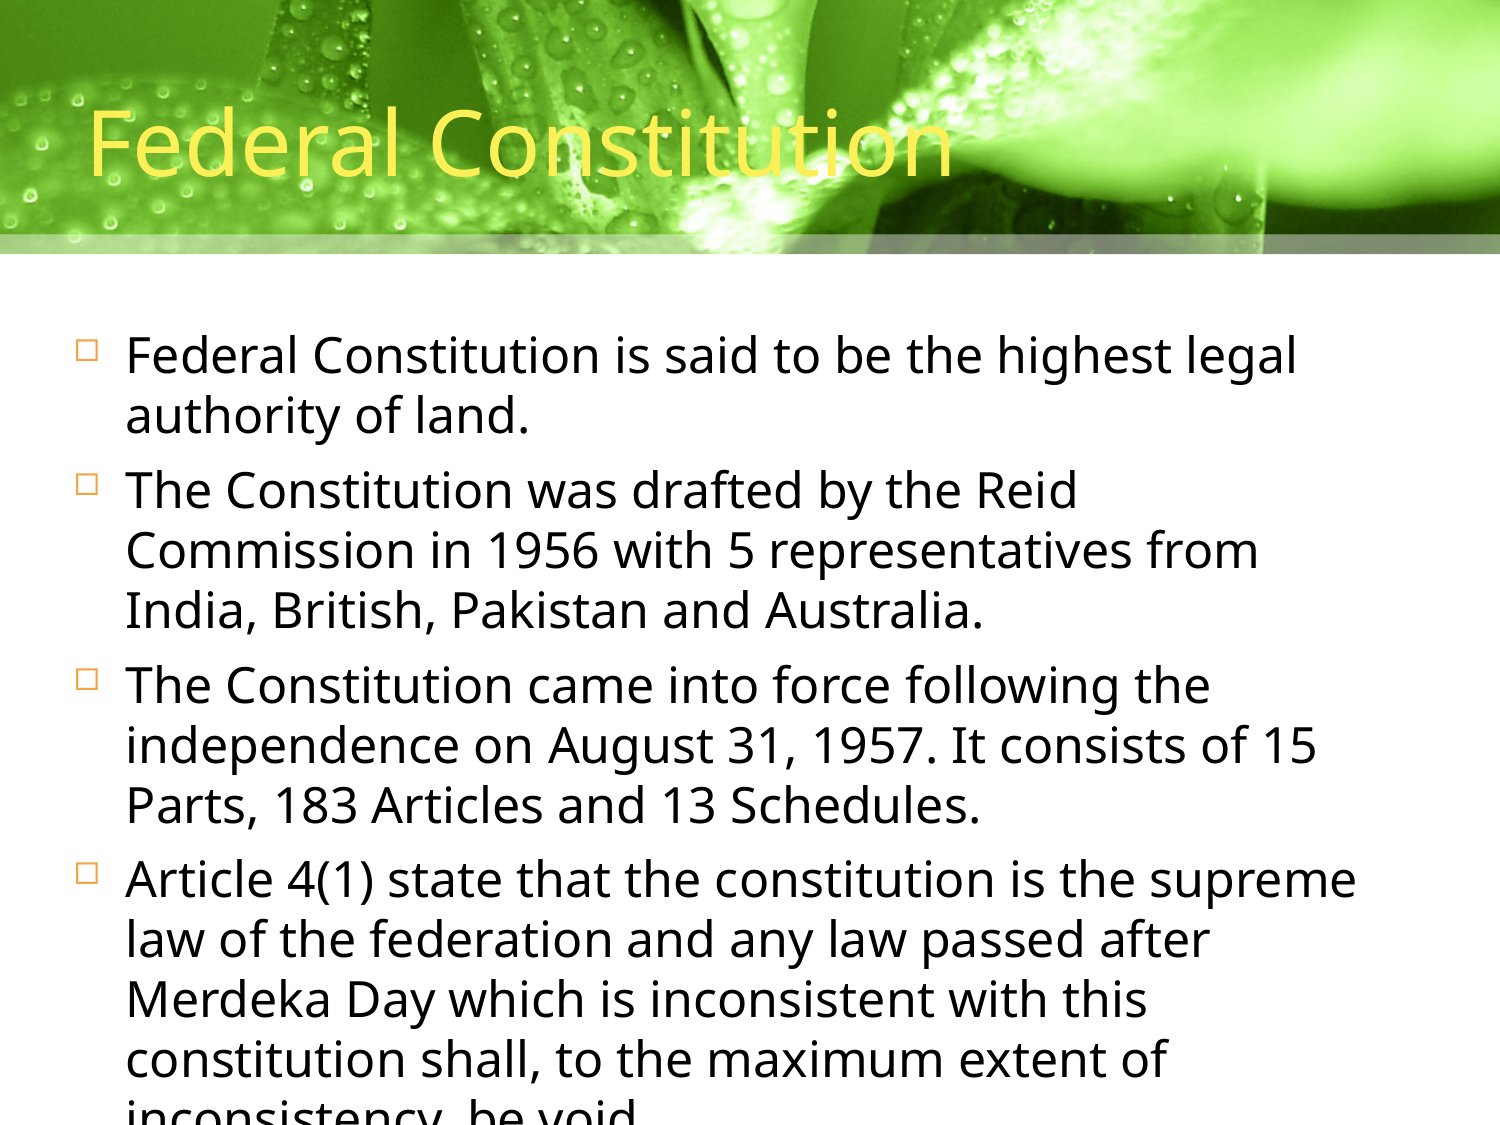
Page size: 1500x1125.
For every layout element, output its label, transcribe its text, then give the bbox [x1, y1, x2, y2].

picture [0, 0, 1500, 1125]
title Federal Constitution [70, 58, 1409, 222]
list Federal Constitution is said to be the highest legal authority of land. The Constitution was drafted by the Reid Commission in 1956 with 5 representatives from India, British, Pakistan and Australia. The Constitution came into force following the independence on August 31, 1957. It consists of 15 Parts, 183 Articles and 13 Schedules. Article 4(1) state that the constitution is the supreme law of the federation and any law passed after Merdeka Day which is inconsistent with this constitution shall, to the maximum extent of inconsistency, be void. [58, 316, 1397, 1091]
